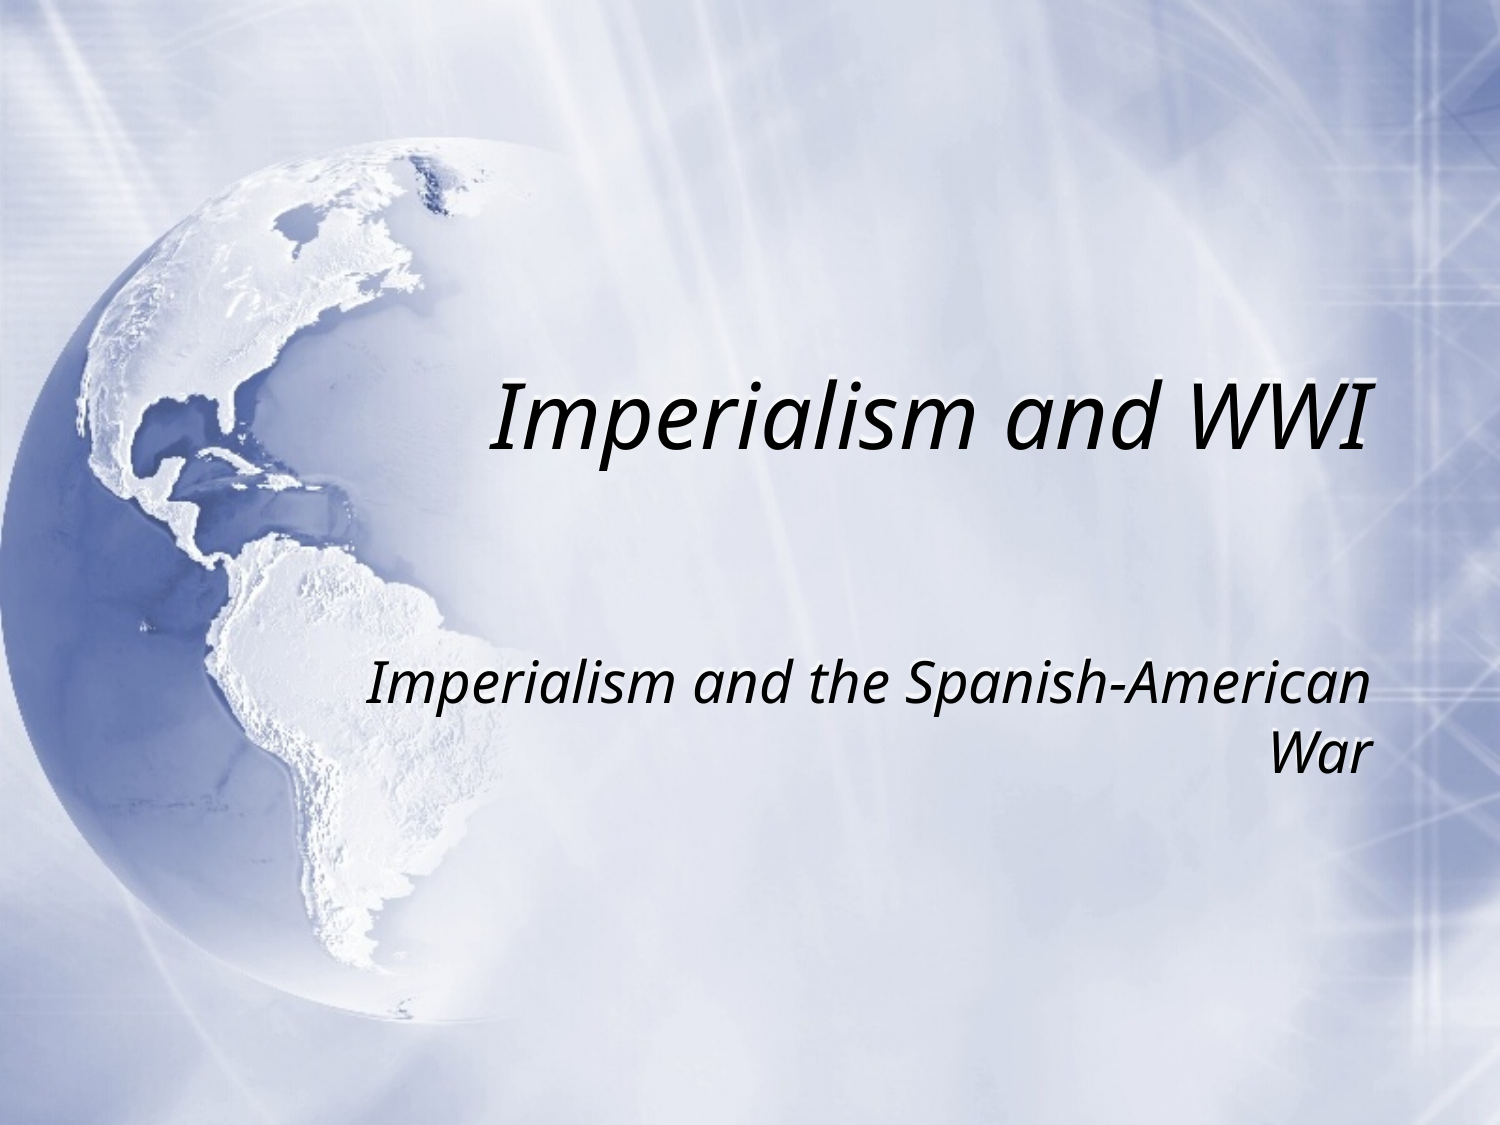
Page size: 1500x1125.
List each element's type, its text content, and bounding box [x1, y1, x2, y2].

subtitle Imperialism and the Spanish-American War [337, 637, 1388, 925]
title Imperialism and WWI [262, 262, 1388, 563]
picture [0, 0, 1500, 1125]
